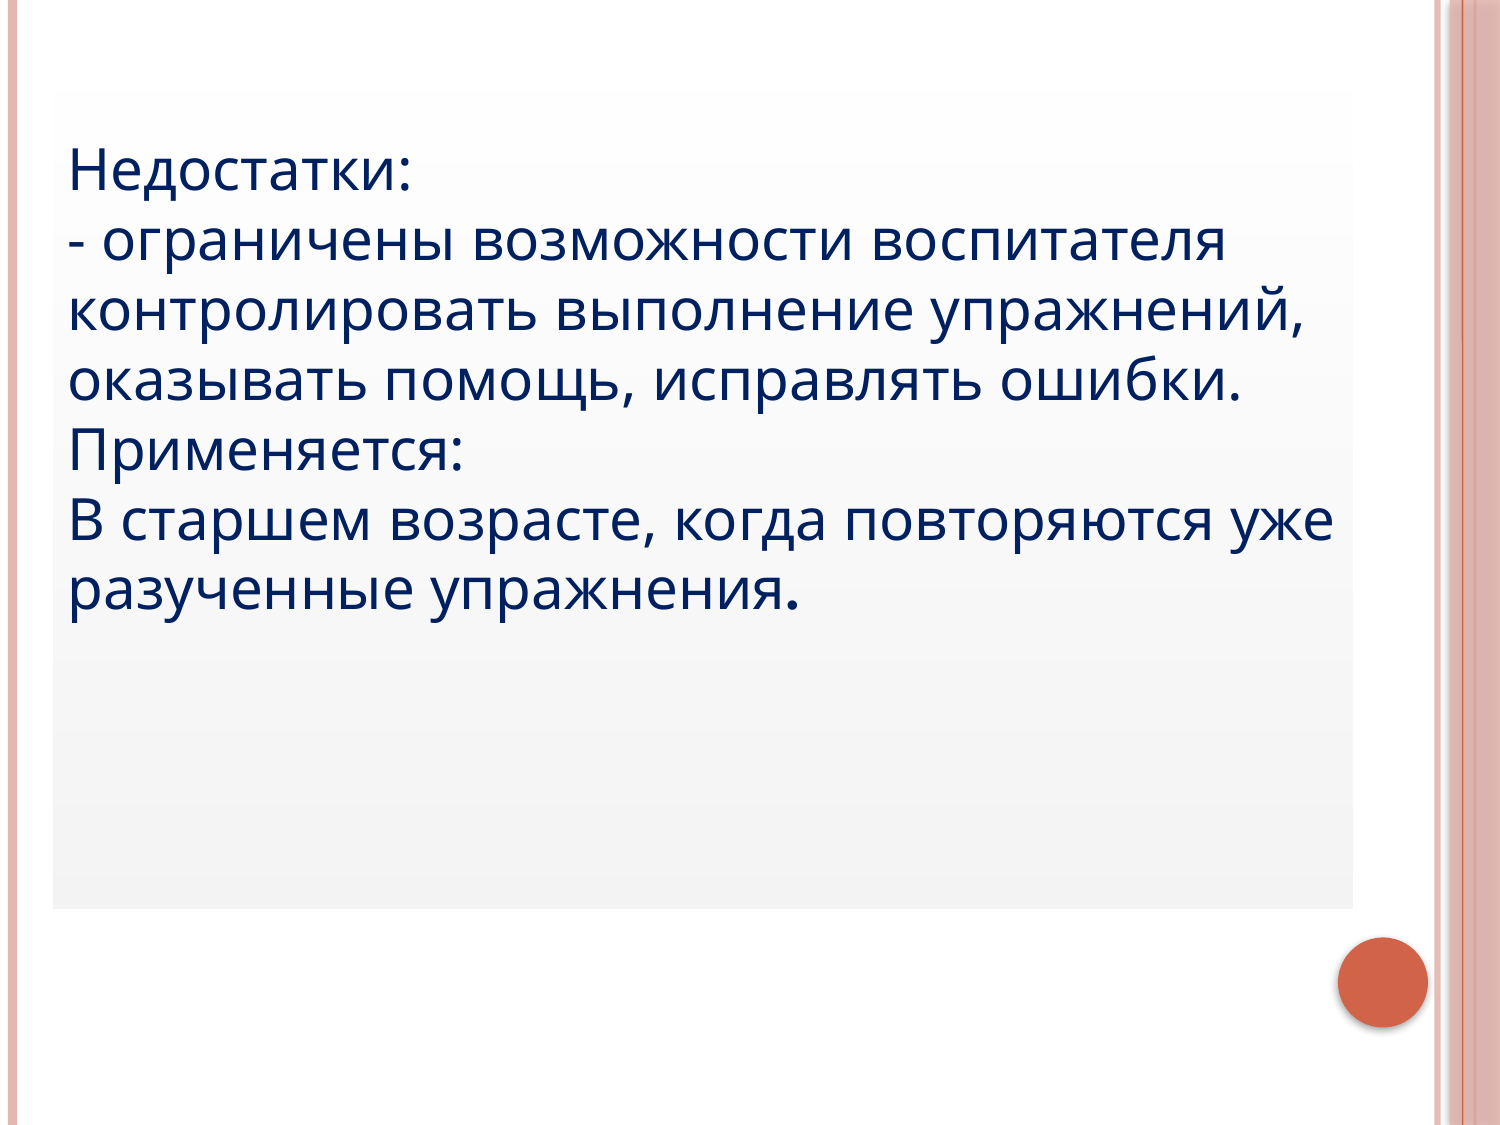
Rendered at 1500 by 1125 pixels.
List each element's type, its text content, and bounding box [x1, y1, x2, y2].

text_box Недостатки: - ограничены возможности воспитателя контролировать выполнение упражнений, оказывать помощь, исправлять ошибки. Применяется: В старшем возрасте, когда повторяются уже разученные упражнения. [53, 54, 1353, 909]
